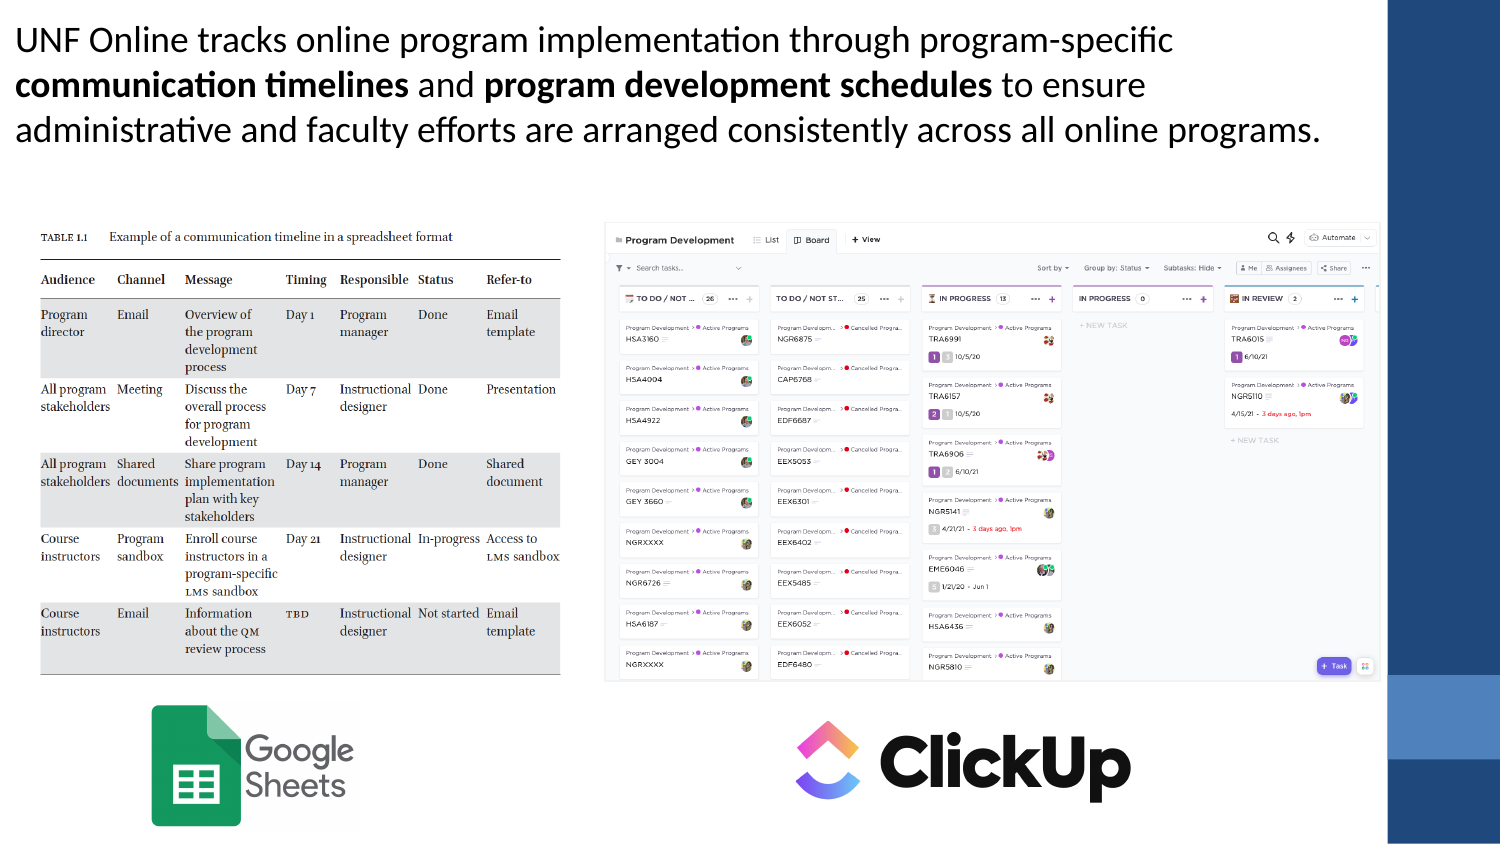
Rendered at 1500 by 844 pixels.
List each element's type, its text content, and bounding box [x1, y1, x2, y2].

picture [796, 721, 1141, 811]
picture [605, 222, 1380, 681]
text_box UNF Online tracks online program implementation through program-specific communication timelines and program development schedules to ensure administrative and faculty efforts are arranged consistently across all online programs. [0, 0, 1387, 165]
picture [31, 222, 570, 681]
picture [146, 700, 361, 831]
